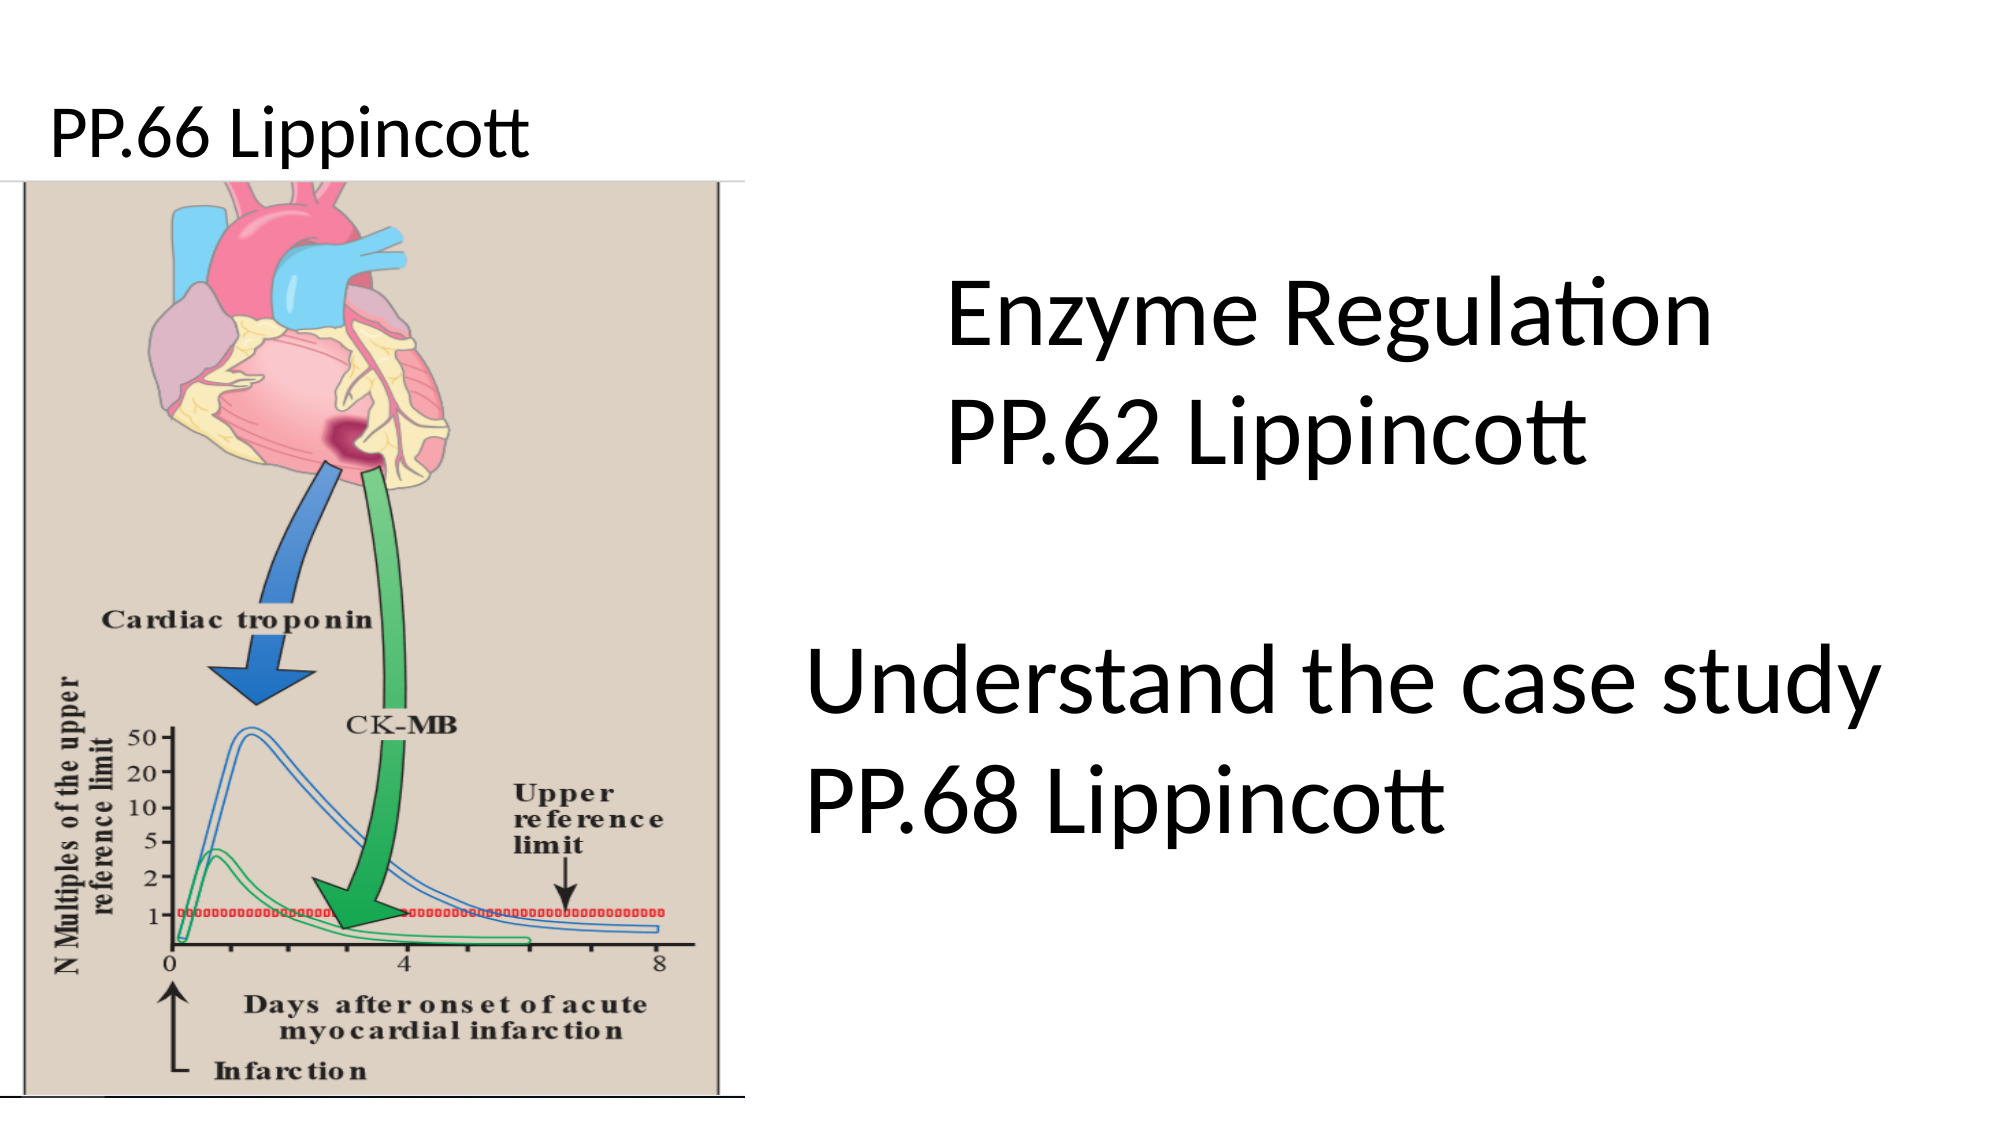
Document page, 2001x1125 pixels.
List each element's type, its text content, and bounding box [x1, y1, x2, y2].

picture [0, 180, 745, 1098]
text_box PP.66 Lippincott [34, 74, 665, 180]
text_box Enzyme Regulation PP.62 Lippincott [930, 237, 2000, 493]
text_box Understand the case study PP.68 Lippincott [789, 606, 1967, 861]
